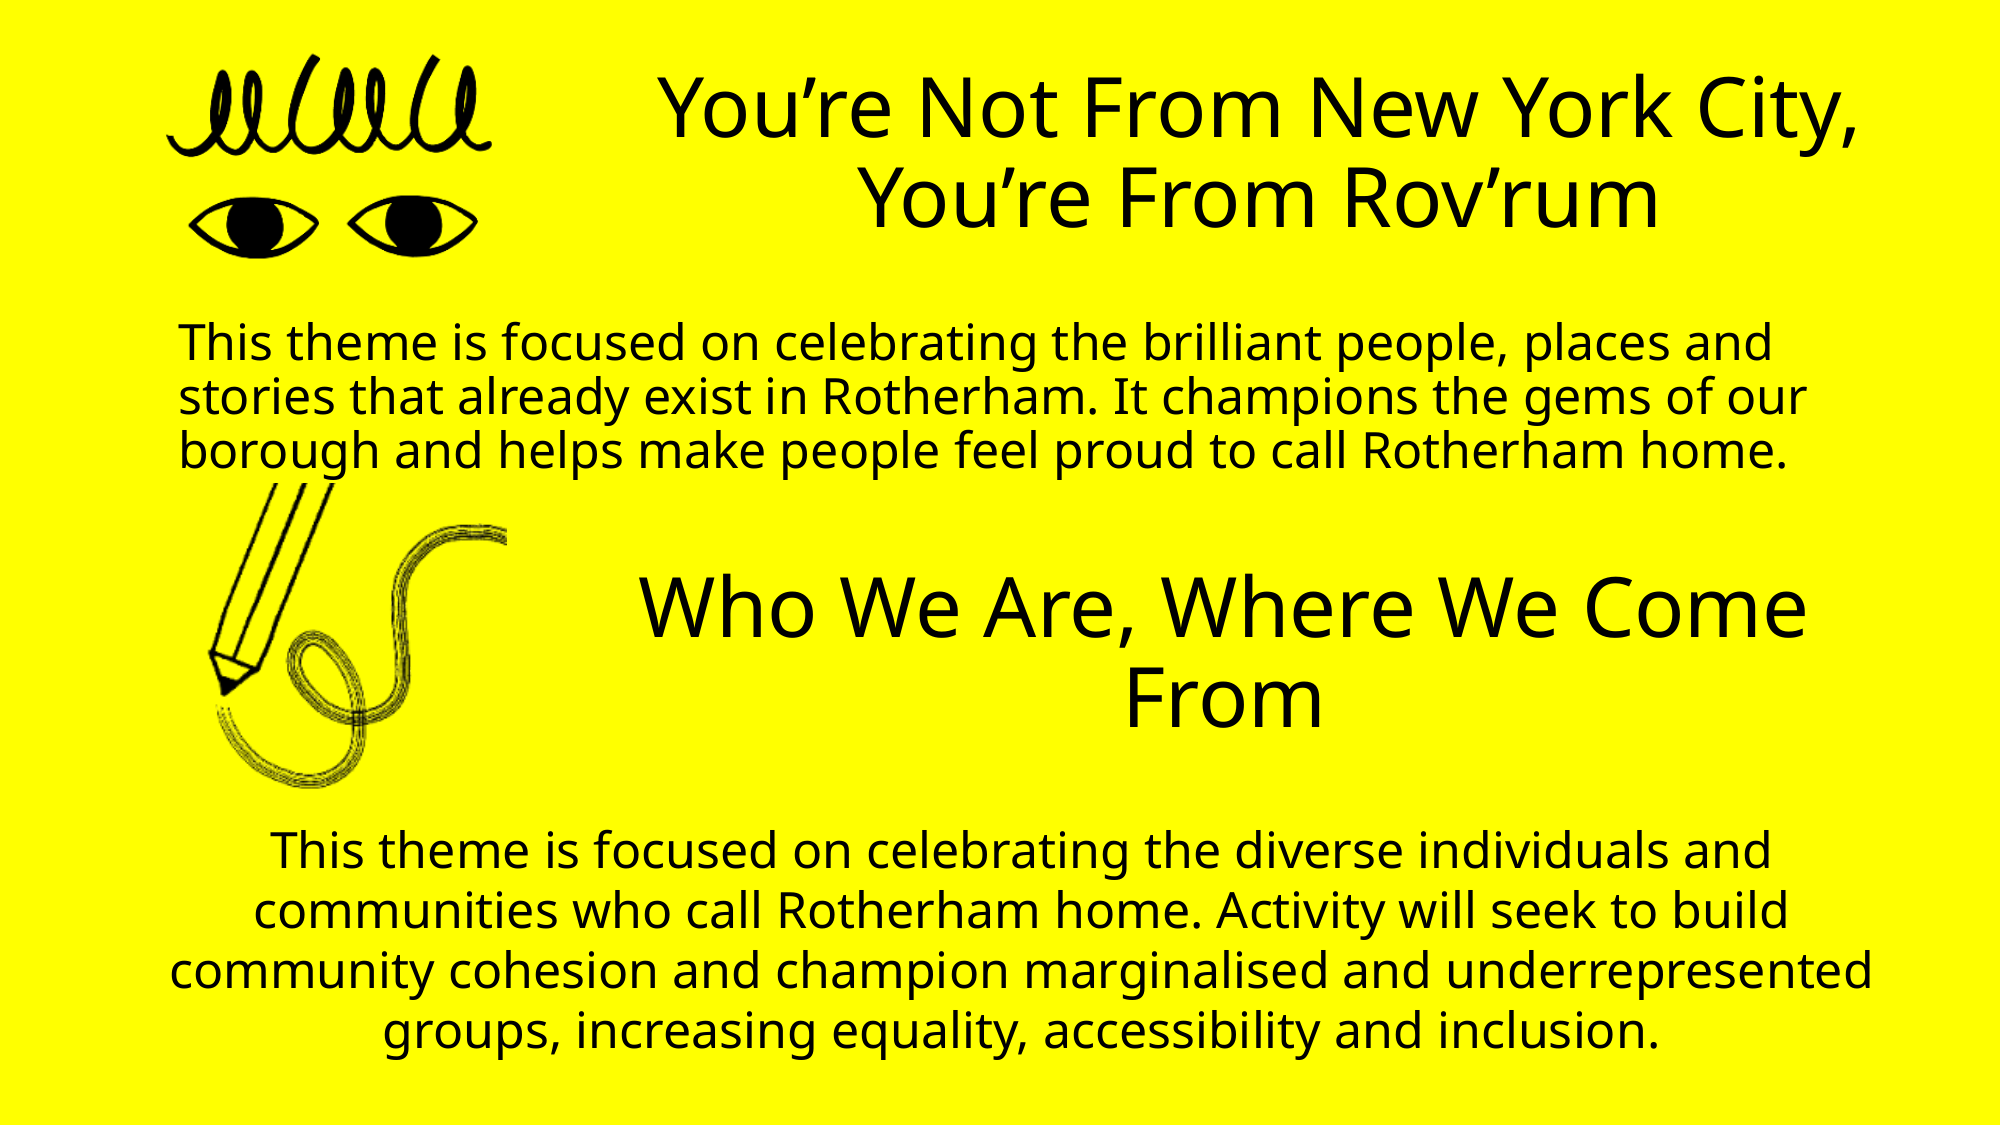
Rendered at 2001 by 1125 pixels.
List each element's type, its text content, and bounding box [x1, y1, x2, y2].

picture [163, 483, 507, 828]
text_box This theme is focused on celebrating the diverse individuals and communities who call Rotherham home. Activity will seek to build community cohesion and champion marginalised and underrepresented groups, increasing equality, accessibility and inclusion. [117, 811, 1927, 1066]
title You’re Not From New York City, You’re From Rov’rum [592, 18, 1928, 293]
text_box Who We Are, Where We Come From [612, 550, 1837, 761]
picture [98, 0, 572, 392]
list This theme is focused on celebrating the brilliant people, places and stories that already exist in Rotherham. It champions the gems of our borough and helps make people feel proud to call Rotherham home. [163, 309, 1927, 520]
